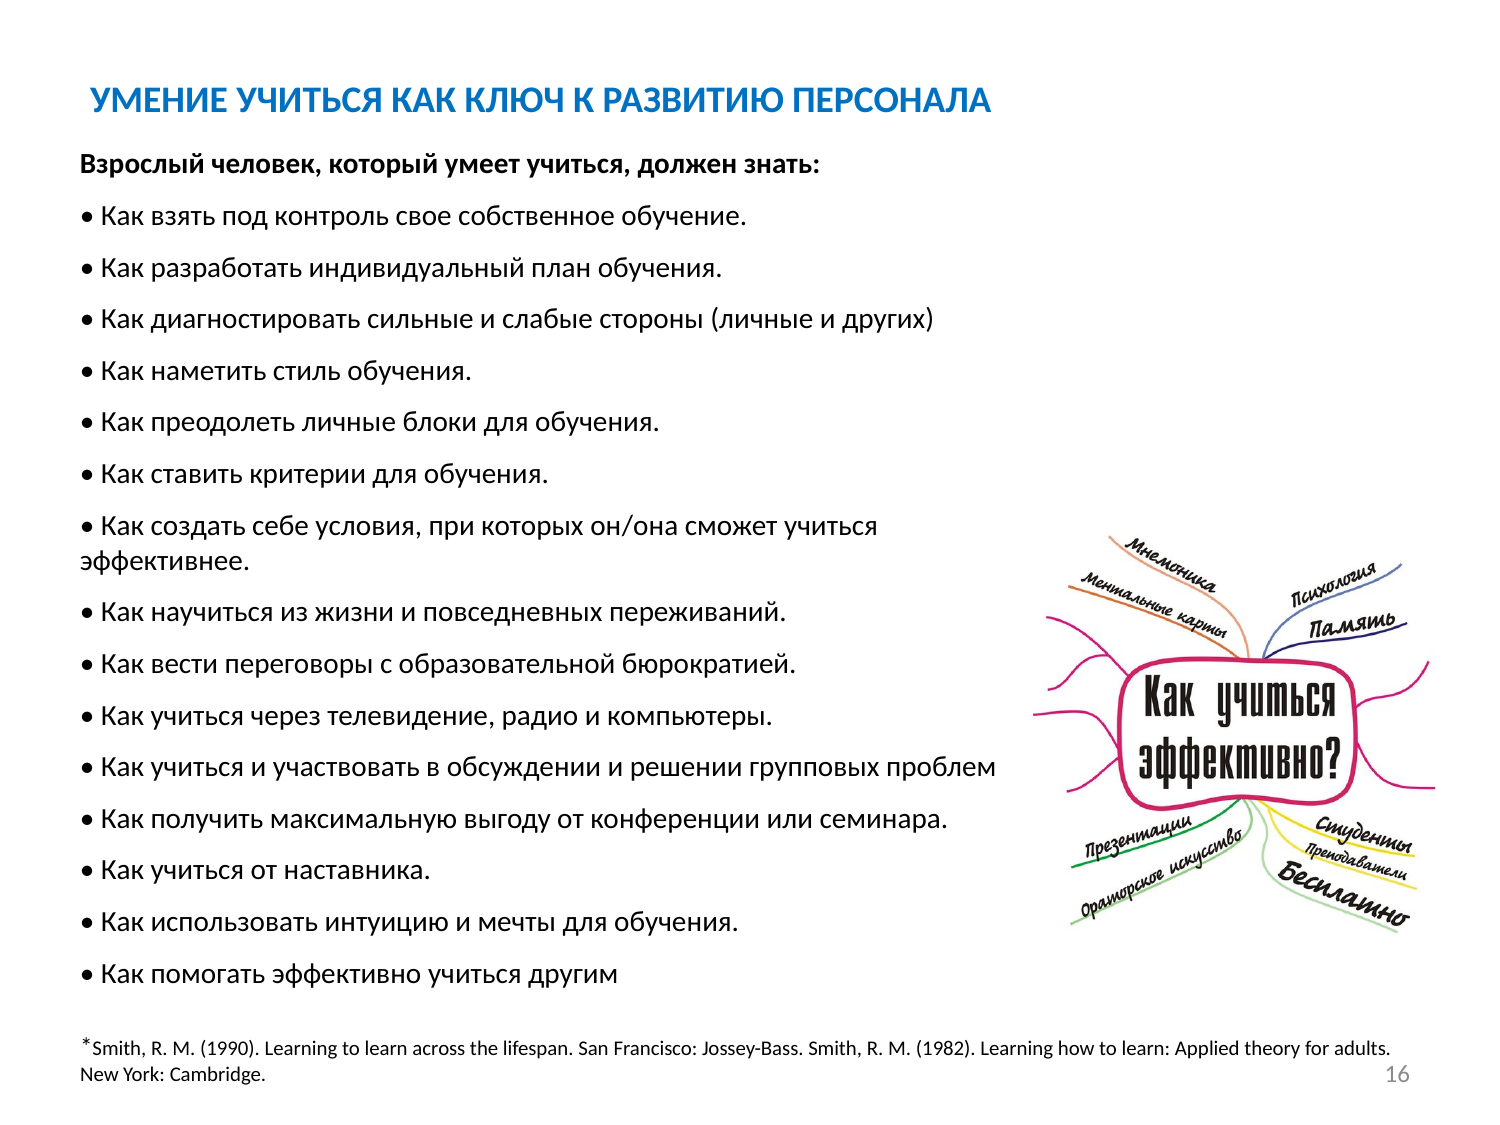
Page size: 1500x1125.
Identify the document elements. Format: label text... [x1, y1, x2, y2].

slide_number 16 [1074, 1042, 1425, 1103]
picture [1033, 527, 1436, 952]
text_box *Smith, R. M. (1990). Learning to learn across the lifespan. San Francisco: Jossey-Bass. Smith, R. M. (1982). Learning how to learn: Applied theory for adults. New York: Cambridge. [64, 1023, 1436, 1093]
text_box Взрослый человек, который умеет учиться, должен знать: • Как взять под контроль свое собственное обучение. • Как разработать индивидуальный план обучения. • Как диагностировать сильные и слабые стороны (личные и других) • Как наметить стиль обучения. • Как преодолеть личные блоки для обучения. • Как ставить критерии для обучения. • Как создать себе условия, при которых он/она сможет учиться эффективнее. • Как научиться из жизни и повседневных переживаний. • Как вести переговоры с образовательной бюрократией. • Как учиться через телевидение, радио и компьютеры. • Как учиться и участвовать в обсуждении и решении групповых проблем • Как получить максимальную выгоду от конференции или семинара. • Как учиться от наставника. • Как использовать интуицию и мечты для обучения. • Как помогать эффективно учиться другим [64, 137, 1069, 997]
title УМЕНИЕ УЧИТЬСЯ КАК КЛЮЧ К РАЗВИТИЮ ПЕРСОНАЛА [75, 45, 1425, 149]
